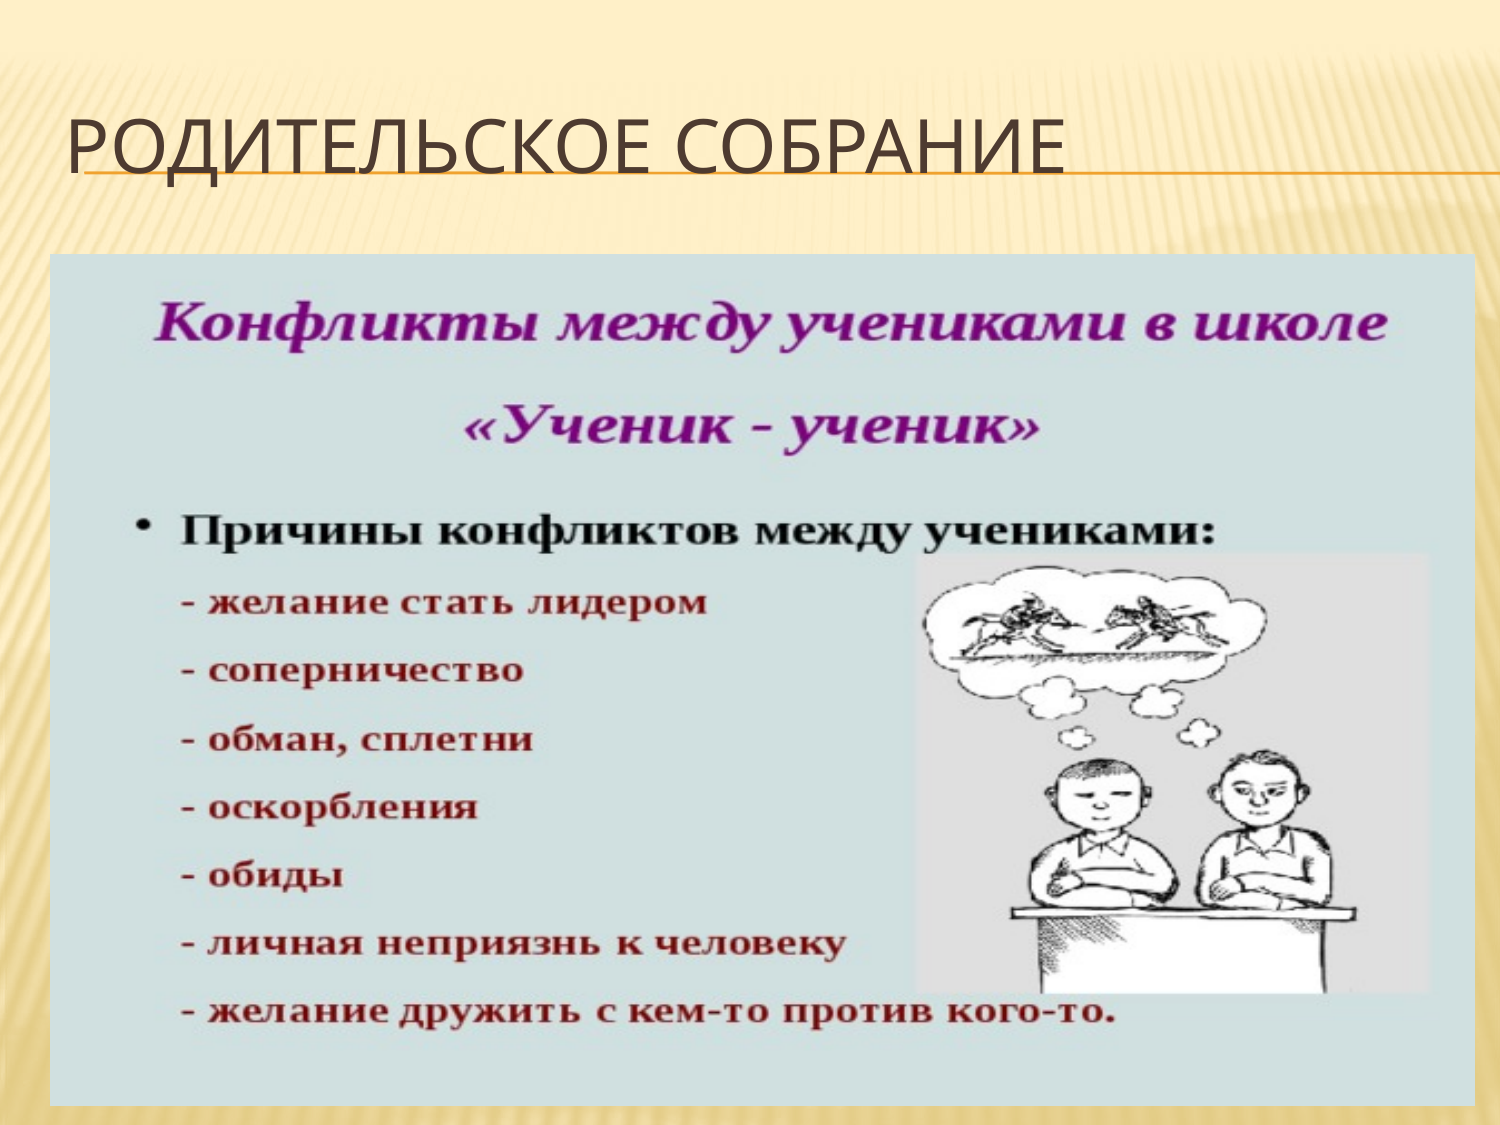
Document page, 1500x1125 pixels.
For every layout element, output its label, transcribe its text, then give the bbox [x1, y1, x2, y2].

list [49, 254, 1476, 1107]
title Родительское собрание [50, 75, 1475, 213]
